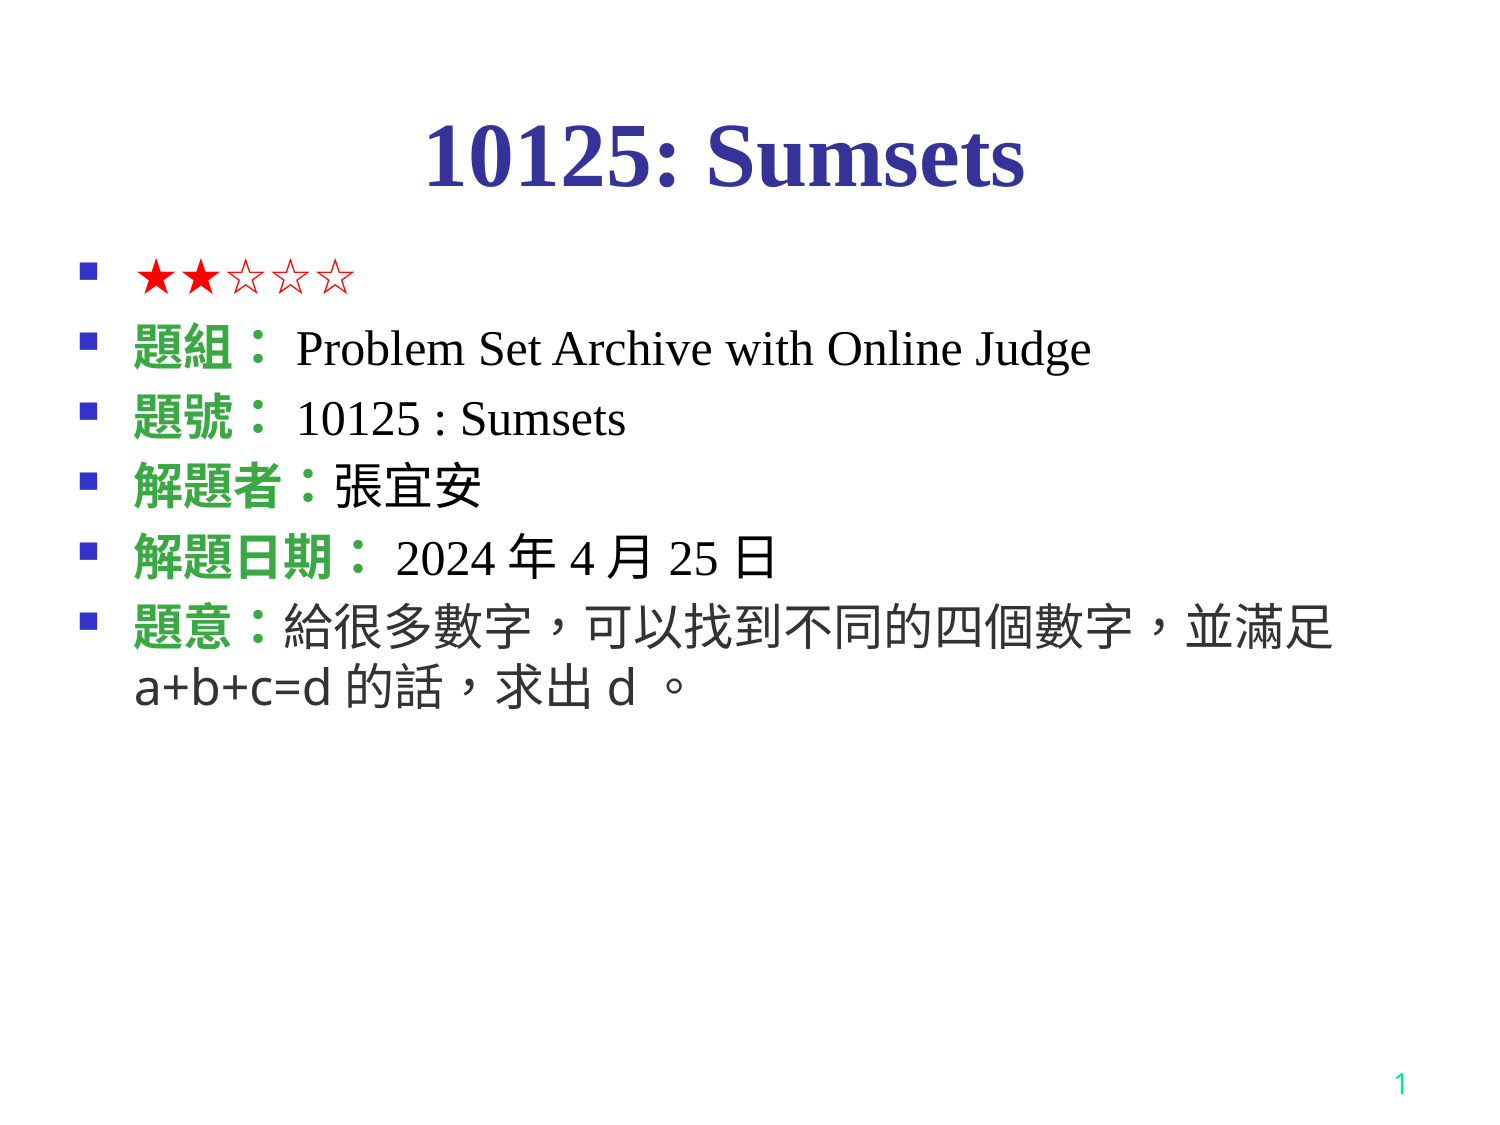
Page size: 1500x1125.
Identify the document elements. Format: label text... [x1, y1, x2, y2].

slide_number 1 [1112, 1037, 1426, 1113]
list ★★☆☆☆ 題組：Problem Set Archive with Online Judge 題號：10125 : Sumsets 解題者：張宜安 解題日期：2024年4月25日 題意：給很多數字，可以找到不同的四個數字，並滿足a+b+c=d的話，求出d。 [62, 237, 1388, 1024]
title 10125: Sumsets [87, 62, 1363, 213]
